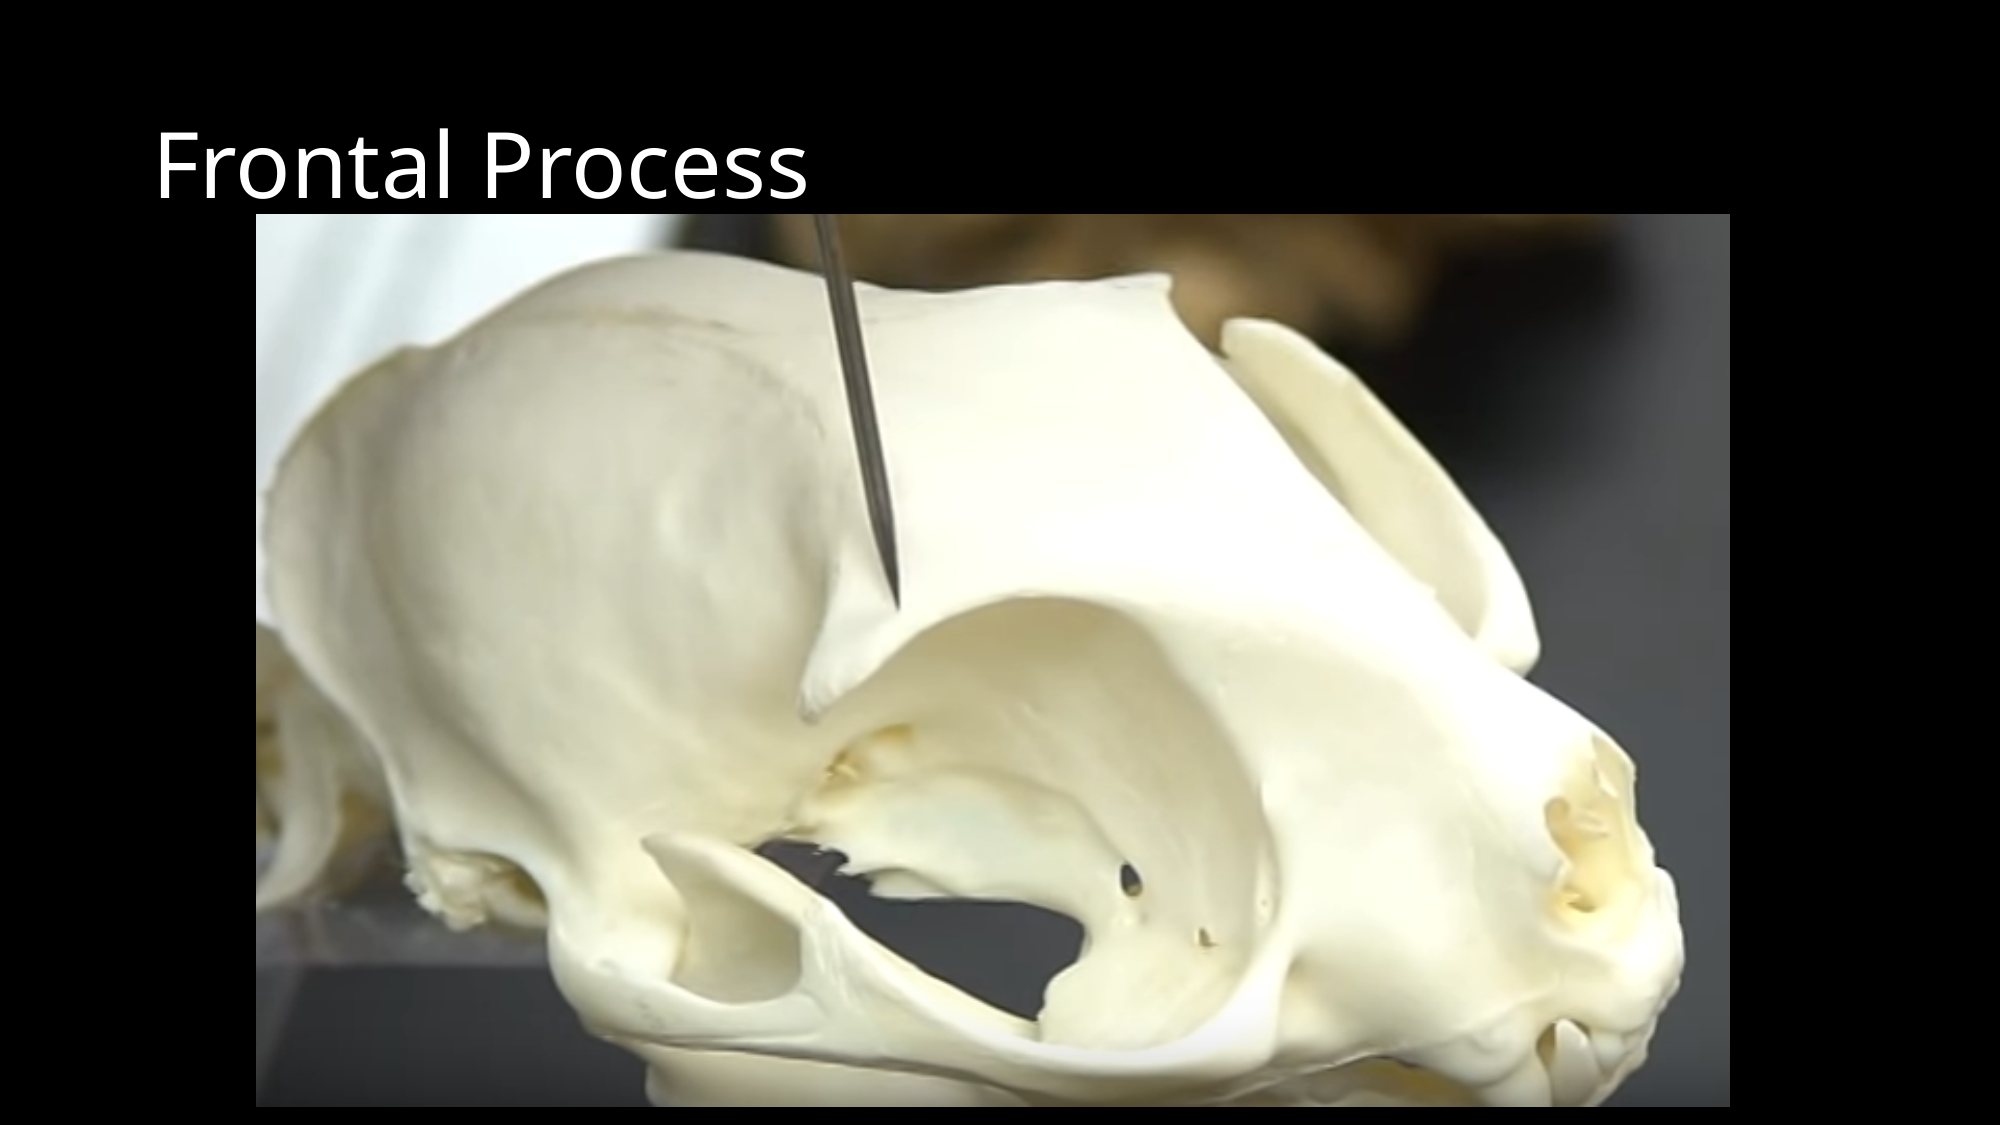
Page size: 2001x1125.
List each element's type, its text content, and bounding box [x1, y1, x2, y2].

title Frontal Process [137, 59, 1863, 278]
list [256, 214, 1730, 1107]
